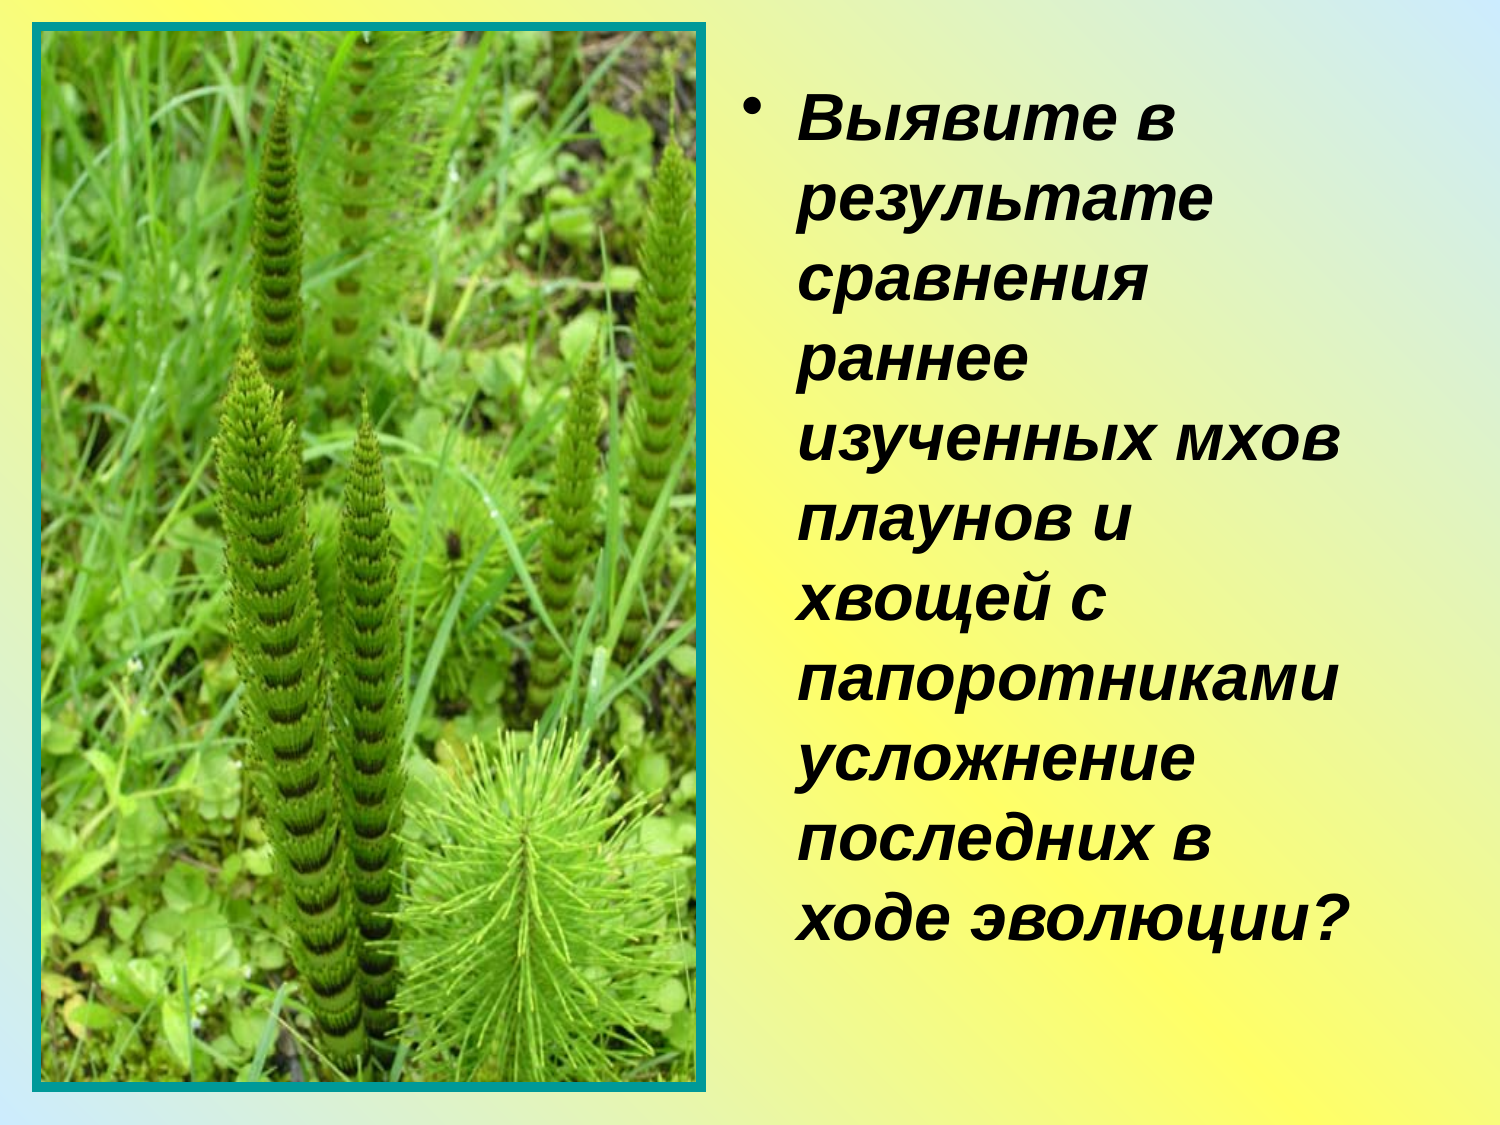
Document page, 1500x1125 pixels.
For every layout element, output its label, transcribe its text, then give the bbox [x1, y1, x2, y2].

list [40, 30, 697, 1083]
list Выявите в результате сравнения раннее изученных мхов плаунов и хвощей с папоротниками усложнение последних в ходе эволюции? [726, 66, 1390, 1067]
